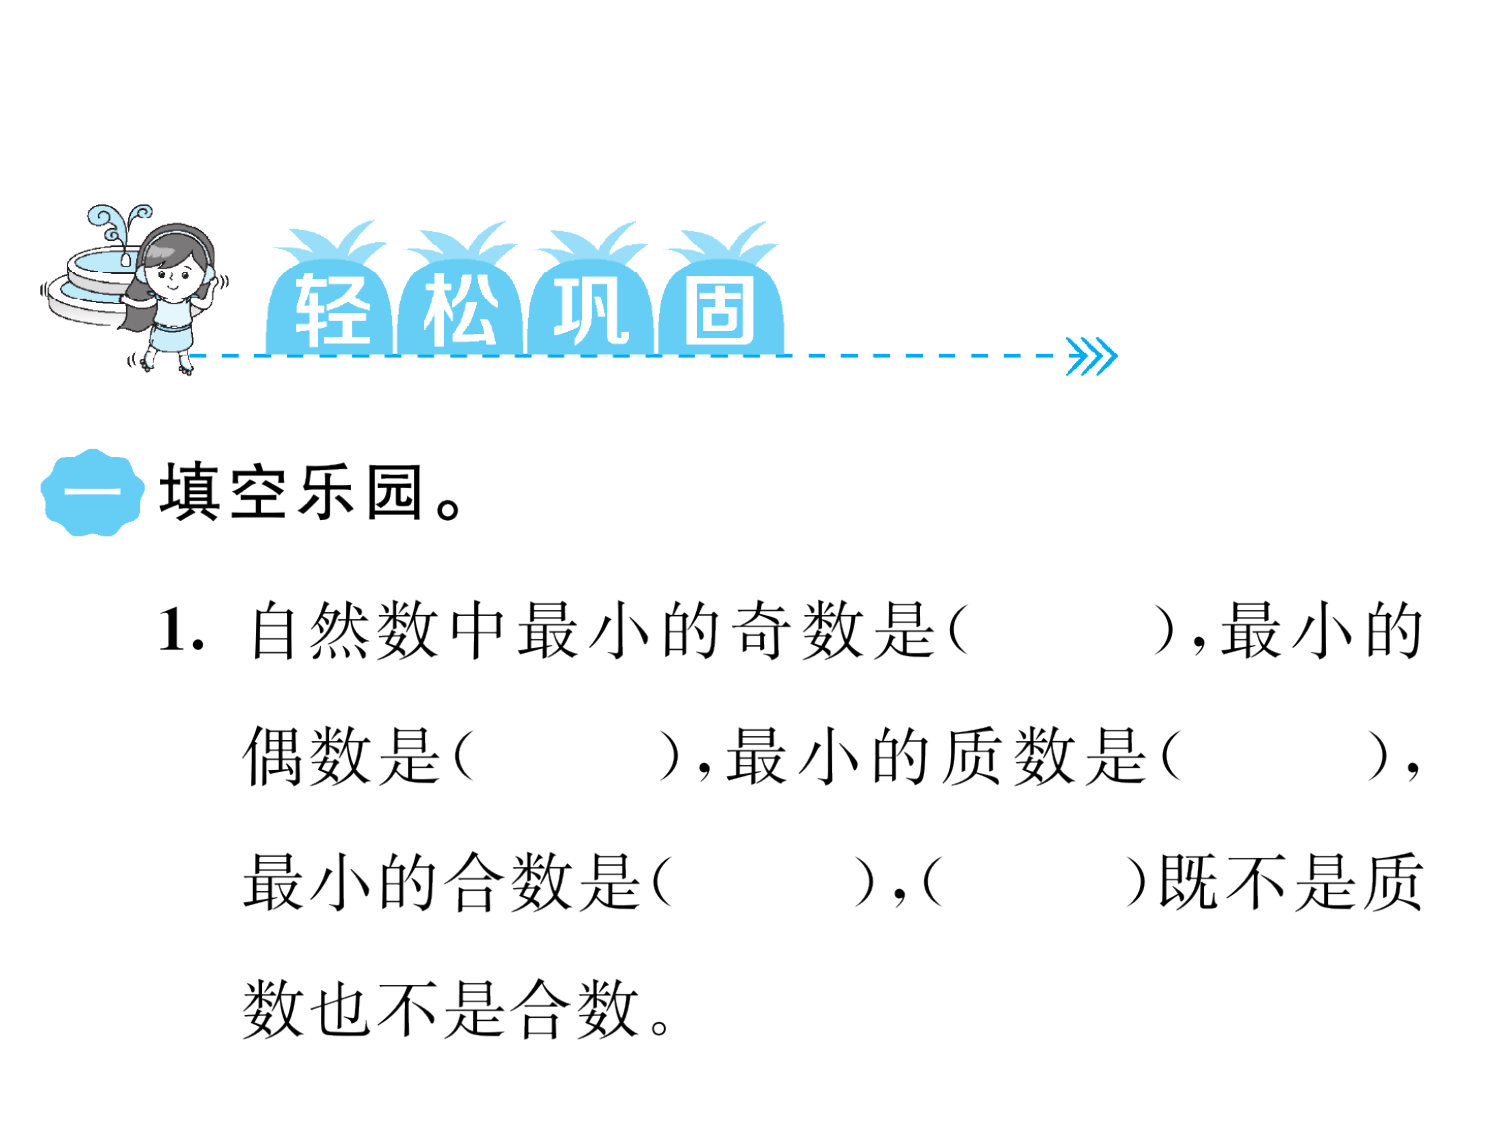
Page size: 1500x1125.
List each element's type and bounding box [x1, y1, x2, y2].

picture [35, 177, 1453, 1051]
